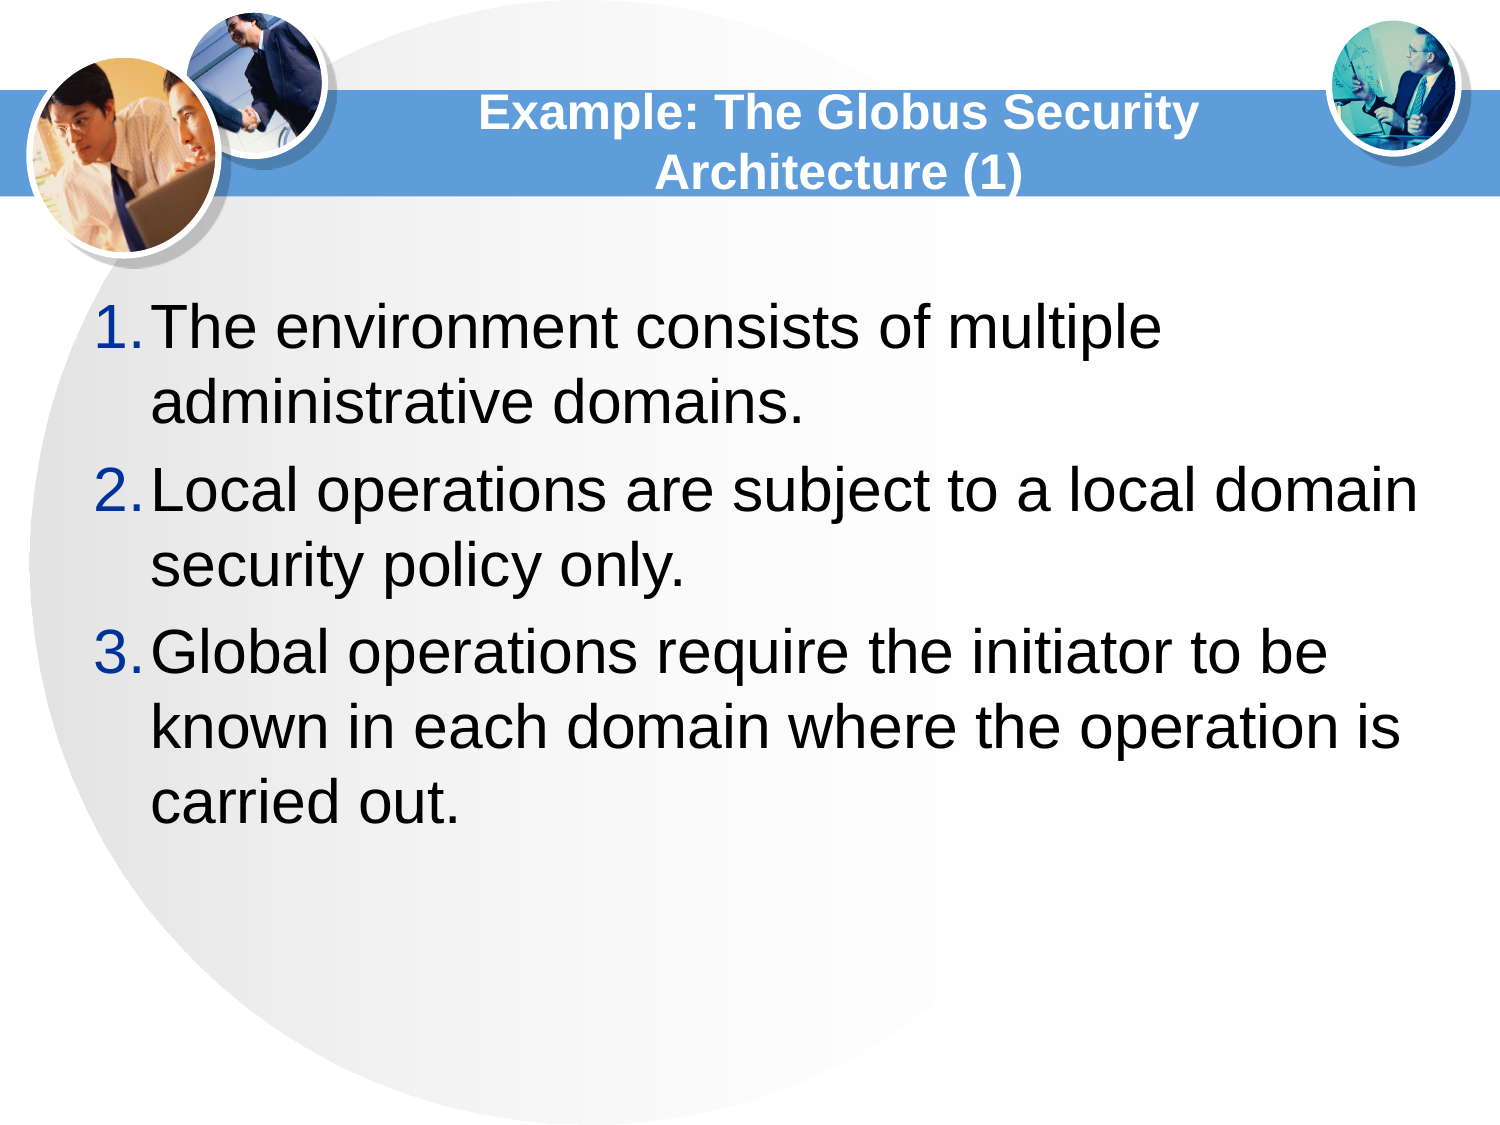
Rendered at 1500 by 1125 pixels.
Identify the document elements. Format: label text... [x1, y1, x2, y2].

title Example: The Globus Security Architecture (1) [337, 99, 1341, 180]
picture [1333, 21, 1455, 150]
picture [187, 13, 321, 152]
picture [33, 58, 215, 252]
list The environment consists of multiple administrative domains. Local operations are subject to a local domain security policy only. Global operations require the initiator to be known in each domain where the operation is carried out. [78, 278, 1500, 1075]
